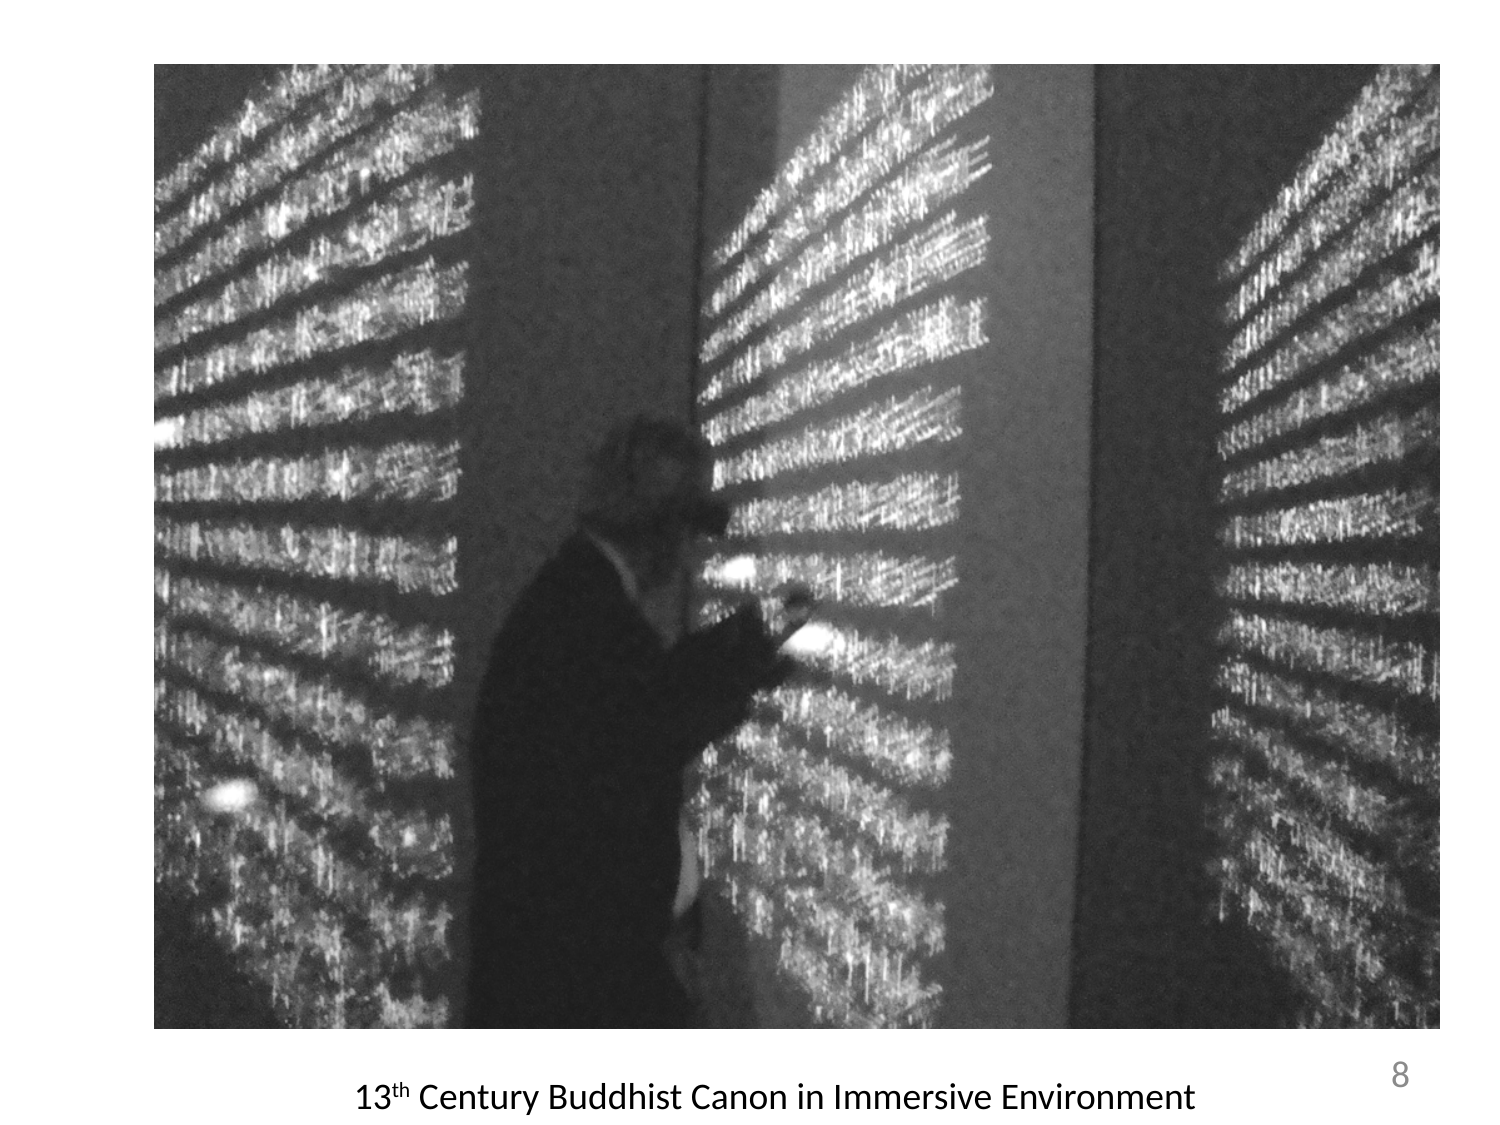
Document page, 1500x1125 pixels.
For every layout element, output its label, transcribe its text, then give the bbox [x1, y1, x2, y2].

text_box 13th Century Buddhist Canon in Immersive Environment [339, 1064, 1212, 1125]
slide_number 8 [1074, 1042, 1425, 1103]
picture [153, 64, 1440, 1029]
